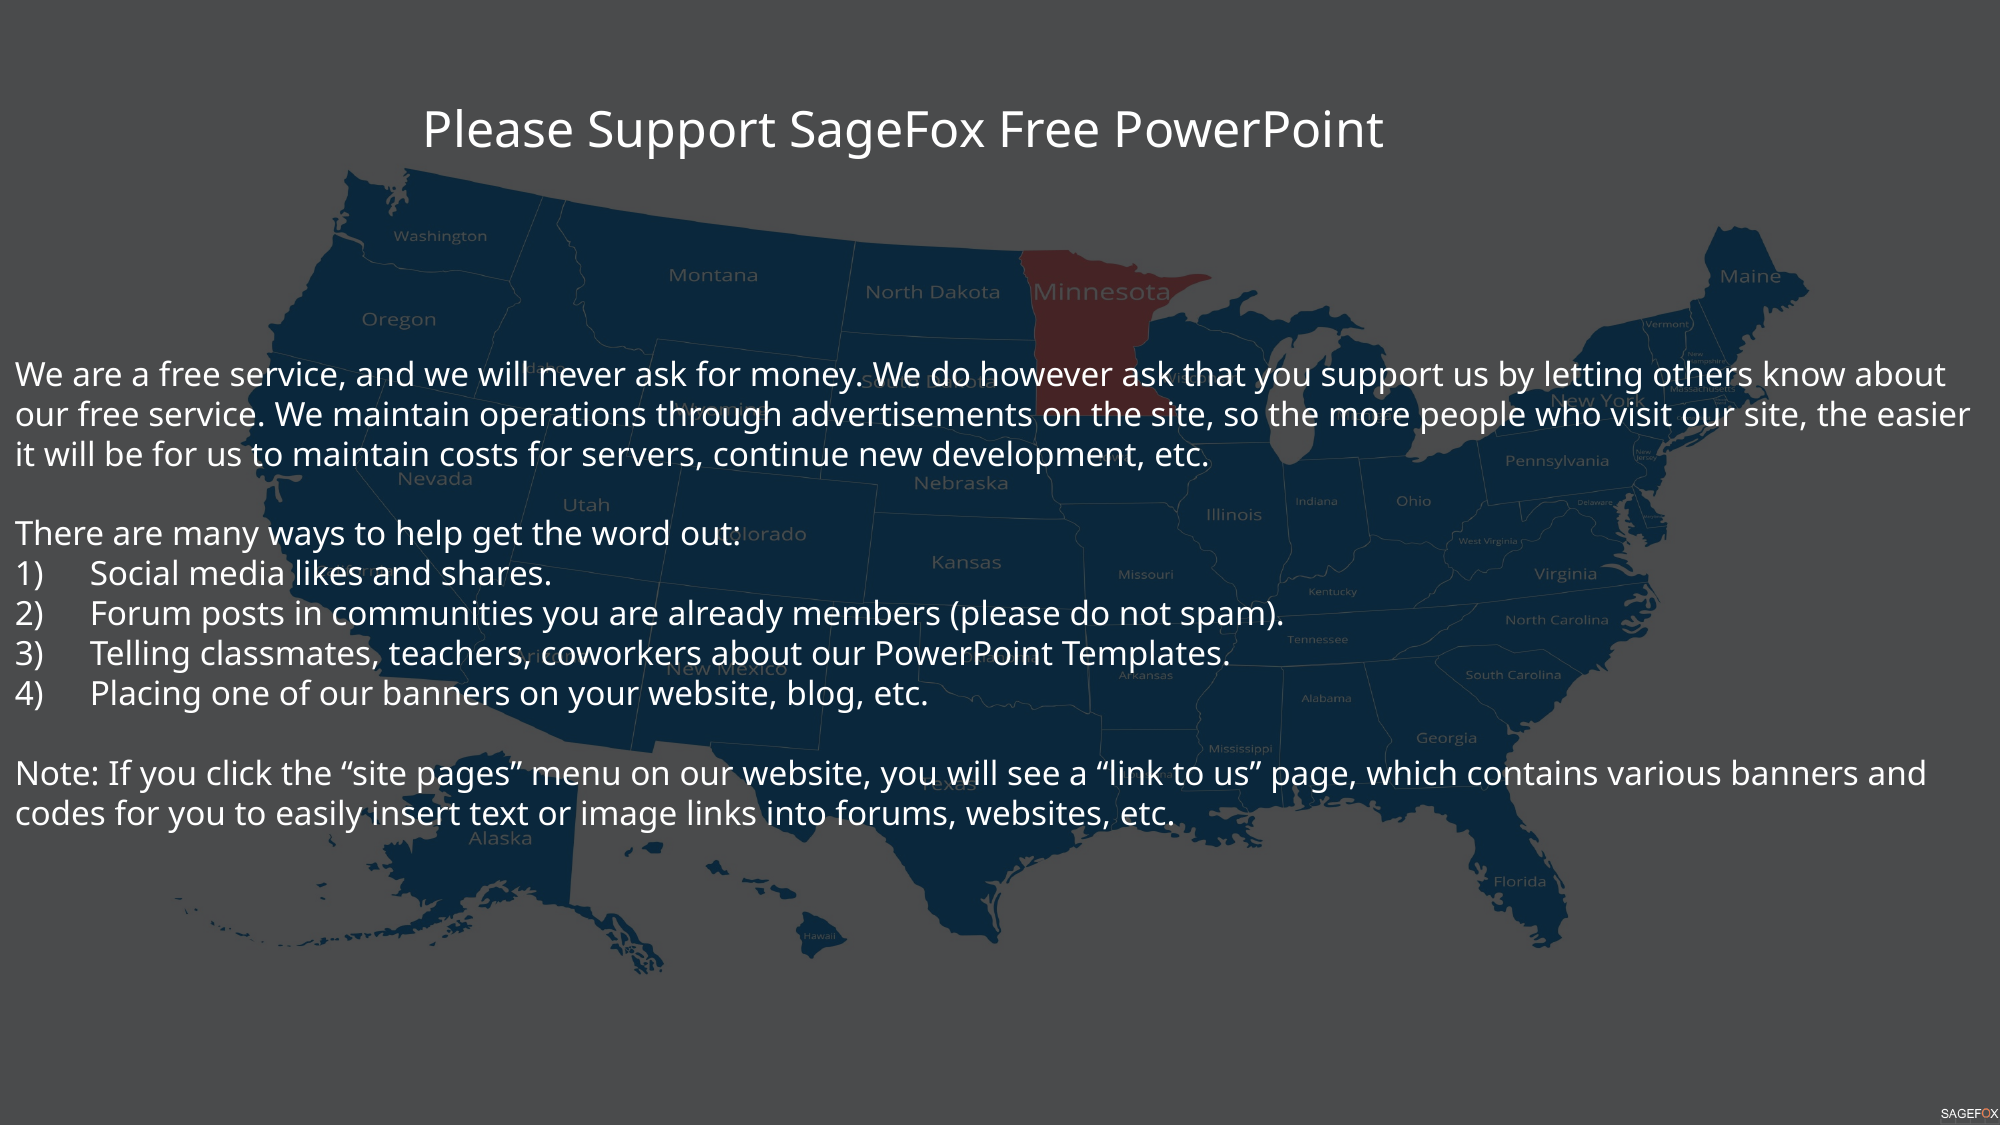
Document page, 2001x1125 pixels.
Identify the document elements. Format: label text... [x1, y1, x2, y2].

text_box We are a free service, and we will never ask for money. We do however ask that you support us by letting others know about our free service. We maintain operations through advertisements on the site, so the more people who visit our site, the easier it will be for us to maintain costs for servers, continue new development, etc. There are many ways to help get the word out: Social media likes and shares. Forum posts in communities you are already members (please do not spam). Telling classmates, teachers, coworkers about our PowerPoint Templates. Placing one of our banners on your website, blog, etc. Note: If you click the “site pages” menu on our website, you will see a “link to us” page, which contains various banners and codes for you to easily insert text or image links into forums, websites, etc. [0, 0, 2000, 1125]
title Please Support SageFox Free PowerPoint [363, 72, 1444, 190]
